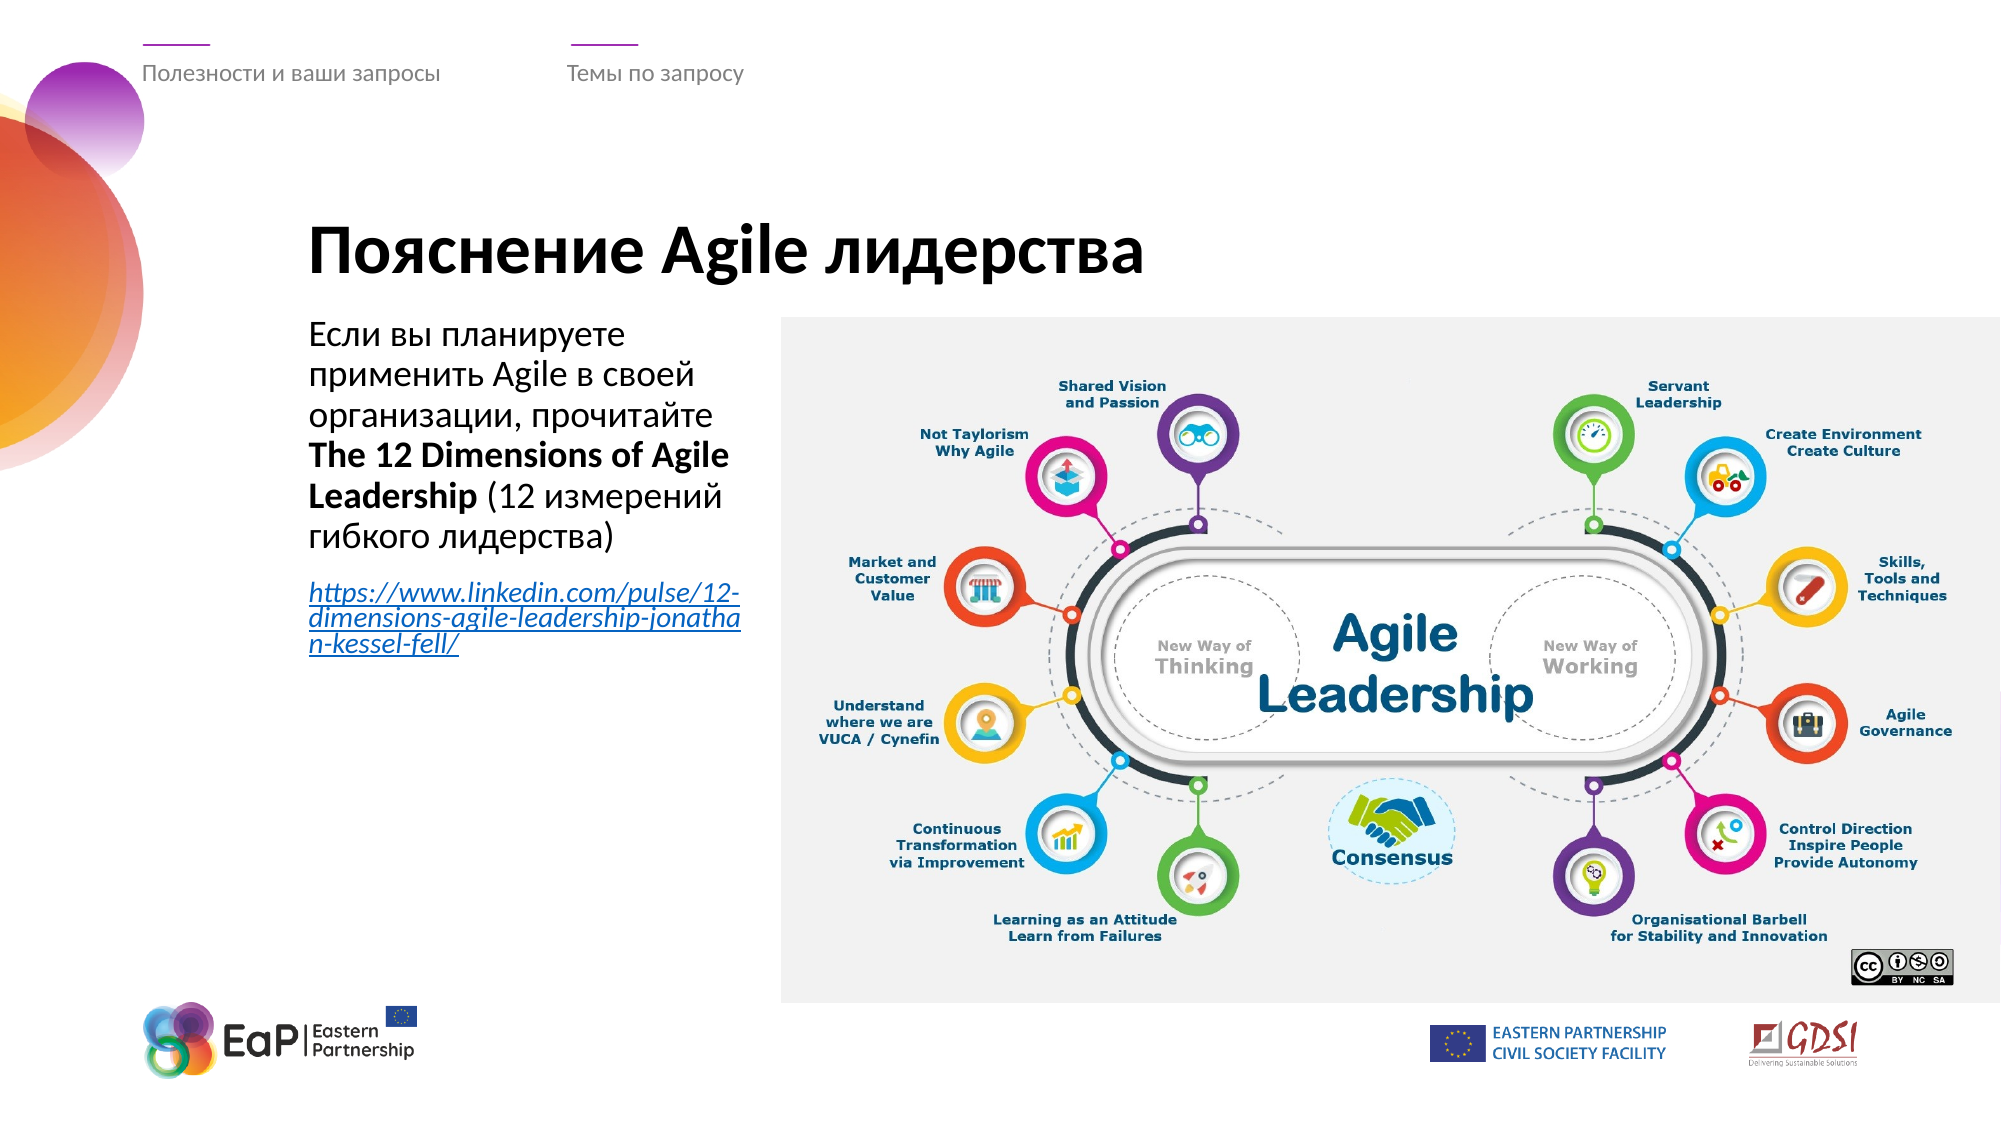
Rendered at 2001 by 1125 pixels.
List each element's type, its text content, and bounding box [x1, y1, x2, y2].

list Если вы планируете применить Agile в своей организации, прочитайте The 12 Dimensions of Agile Leadership (12 измерений гибкого лидерства) https://www.linkedin.com/pulse/12-dimensions-agile-leadership-jonathan-kessel-fell/ [293, 306, 763, 1058]
picture [0, 0, 2001, 1125]
title Пояснение Agile лидерства [293, 204, 1280, 297]
list Полезности и ваши запросы [126, 52, 507, 137]
text_box Темы по запросу [551, 52, 932, 137]
